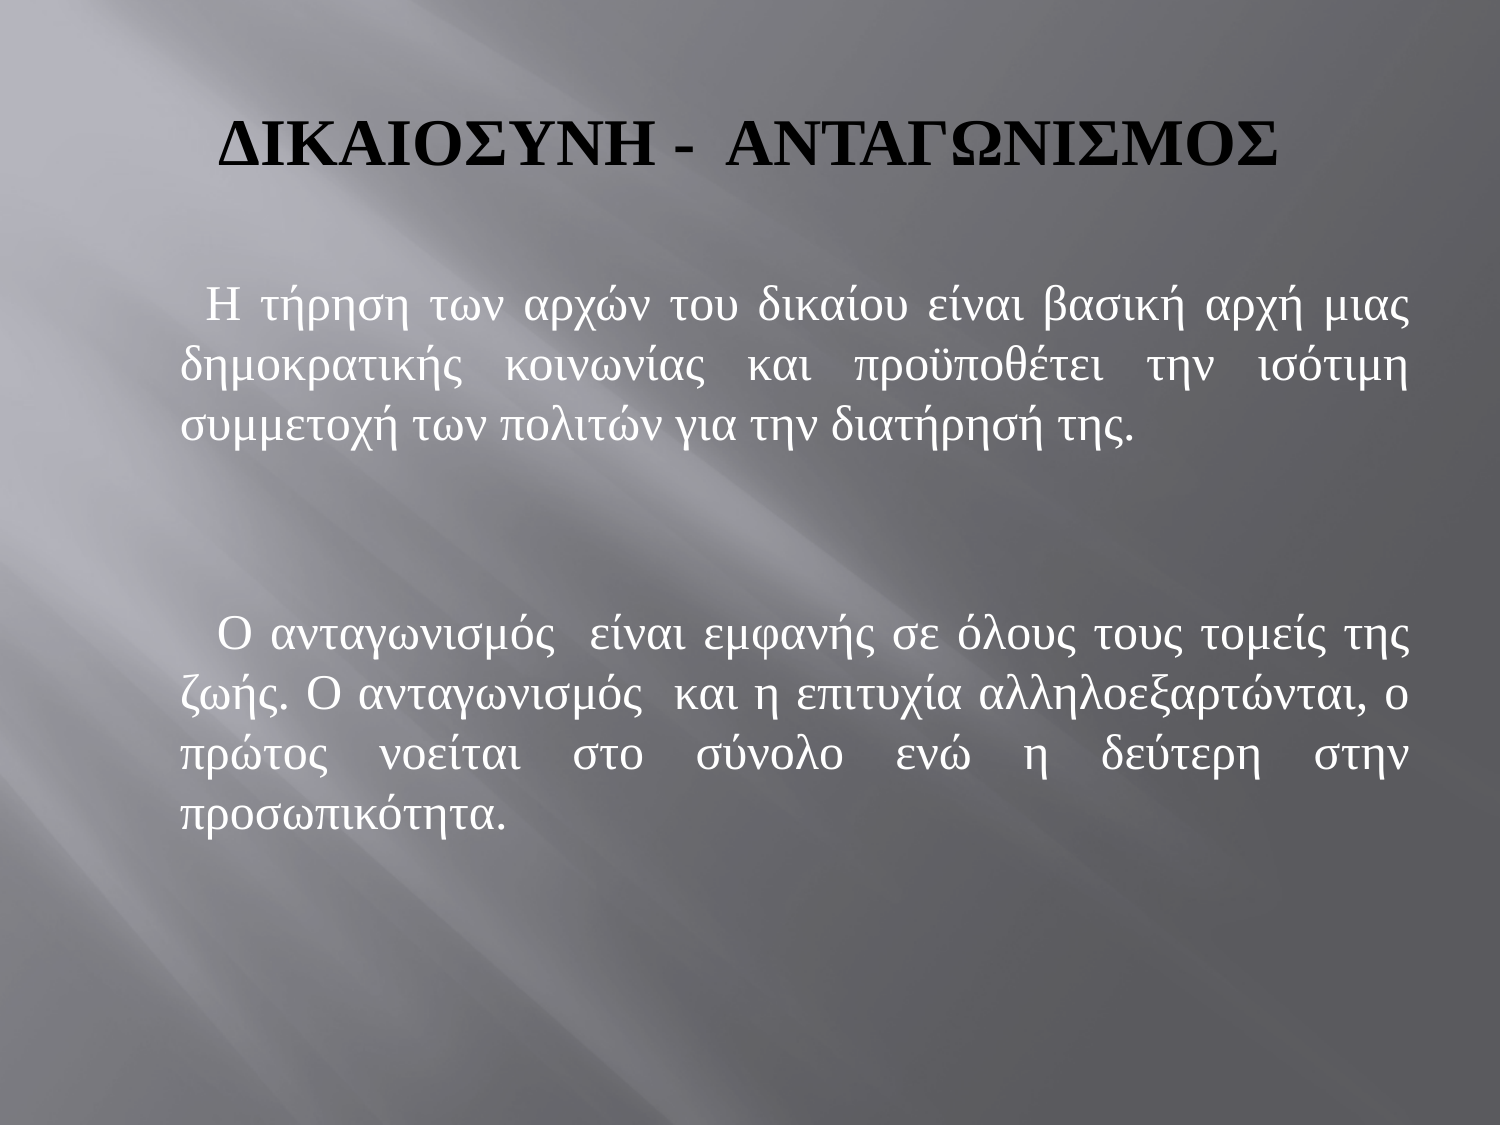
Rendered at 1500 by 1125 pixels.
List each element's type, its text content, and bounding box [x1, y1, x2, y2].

title ΔΙΚΑΙΟΣΥΝΗ - ΑΝΤΑΓΩΝΙΣΜΟΣ [75, 45, 1425, 233]
list Η τήρηση των αρχών του δικαίου είναι βασική αρχή μιας δημοκρατικής κοινωνίας και προϋποθέτει την ισότιμη συμμετοχή των πολιτών για την διατήρησή της. Ο ανταγωνισμός είναι εμφανής σε όλους τους τομείς της ζωής. Ο ανταγωνισμός και η επιτυχία αλληλοεξαρτώνται, ο πρώτος νοείται στο σύνολο ενώ η δεύτερη στην προσωπικότητα. [75, 262, 1425, 1035]
